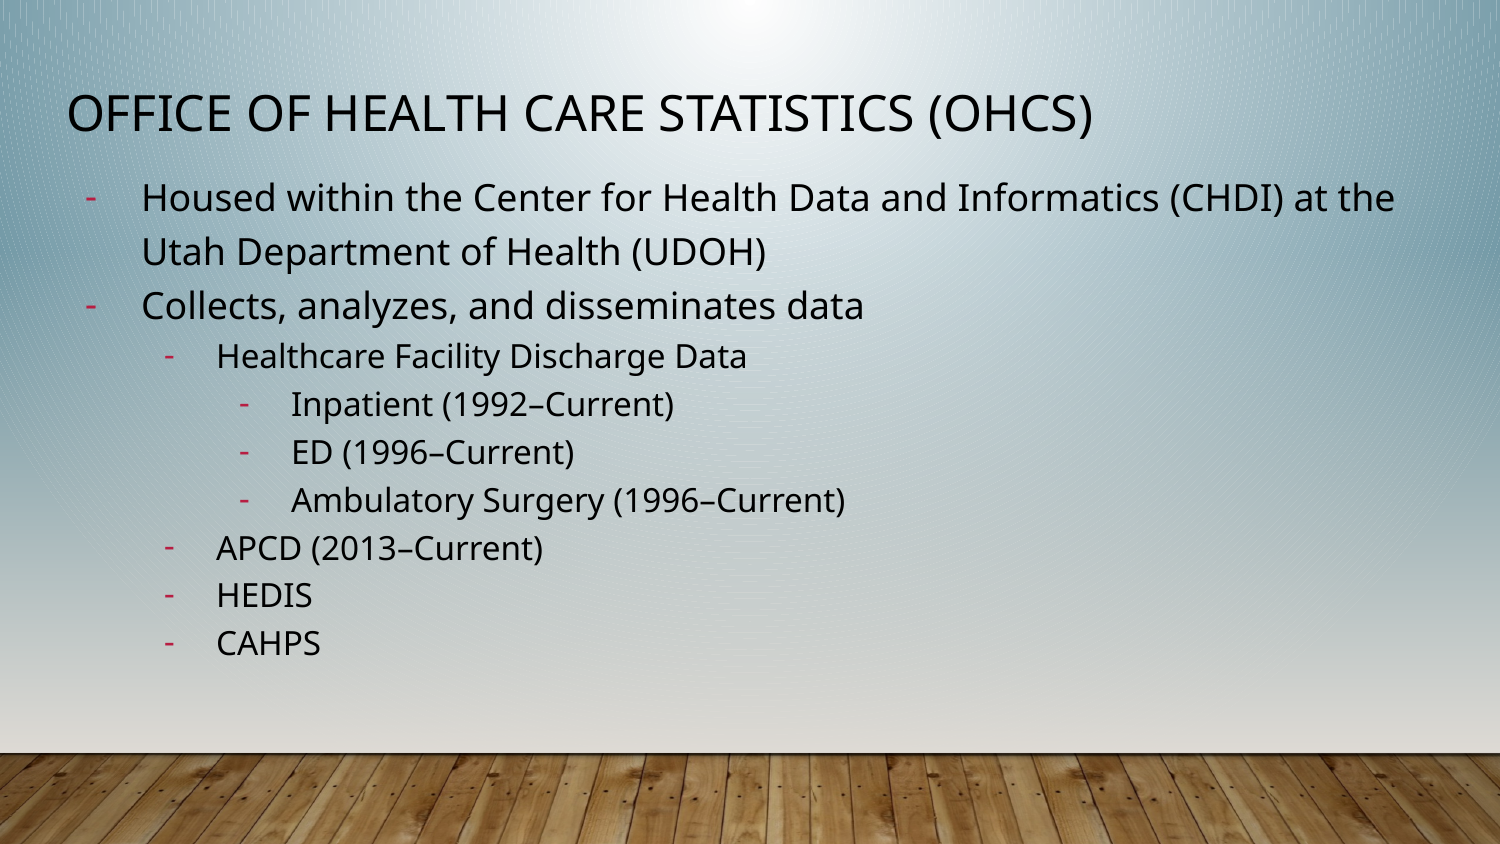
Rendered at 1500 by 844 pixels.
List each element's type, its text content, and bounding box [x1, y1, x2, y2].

list Housed within the Center for Health Data and Informatics (CHDI) at the Utah Department of Health (UDOH) Collects, analyzes, and disseminates data Healthcare Facility Discharge Data Inpatient (1992–Current) ED (1996–Current) Ambulatory Surgery (1996–Current) APCD (2013–Current) HEDIS CAHPS [51, 150, 1449, 692]
title Office of Health Care Statistics (OHCS) [51, 72, 1449, 150]
picture [0, 753, 1500, 844]
